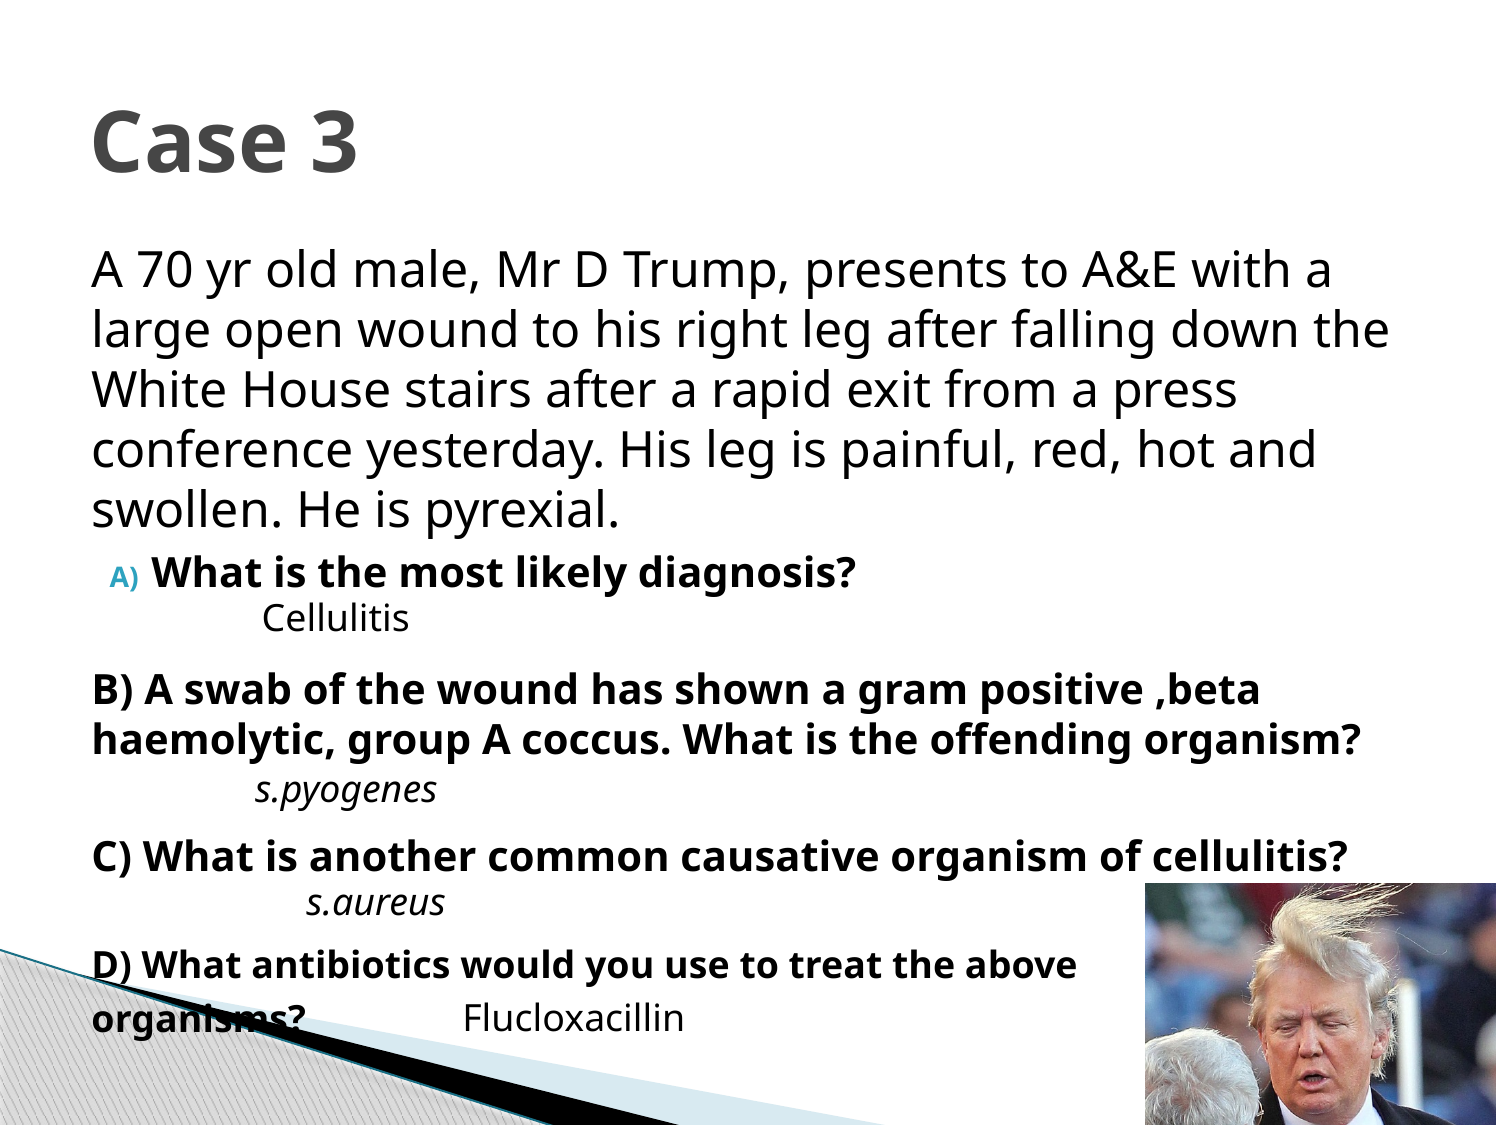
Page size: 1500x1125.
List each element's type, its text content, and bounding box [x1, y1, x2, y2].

text_box Flucloxacillin [447, 986, 701, 1092]
text_box s.pyogenes [240, 757, 463, 862]
text_box s.aureus [291, 870, 461, 931]
list A 70 yr old male, Mr D Trump, presents to A&E with a large open wound to his right leg after falling down the White House stairs after a rapid exit from a press conference yesterday. His leg is painful, red, hot and swollen. He is pyrexial. What is the most likely diagnosis? B) A swab of the wound has shown a gram positive ,beta haemolytic, group A coccus. What is the offending organism? C) What is another common causative organism of cellulitis? D) What antibiotics would you use to treat the above organisms? [76, 230, 1427, 1093]
text_box Cellulitis [246, 586, 435, 692]
title Case 3 [75, 45, 1425, 233]
picture [1145, 883, 1497, 1125]
